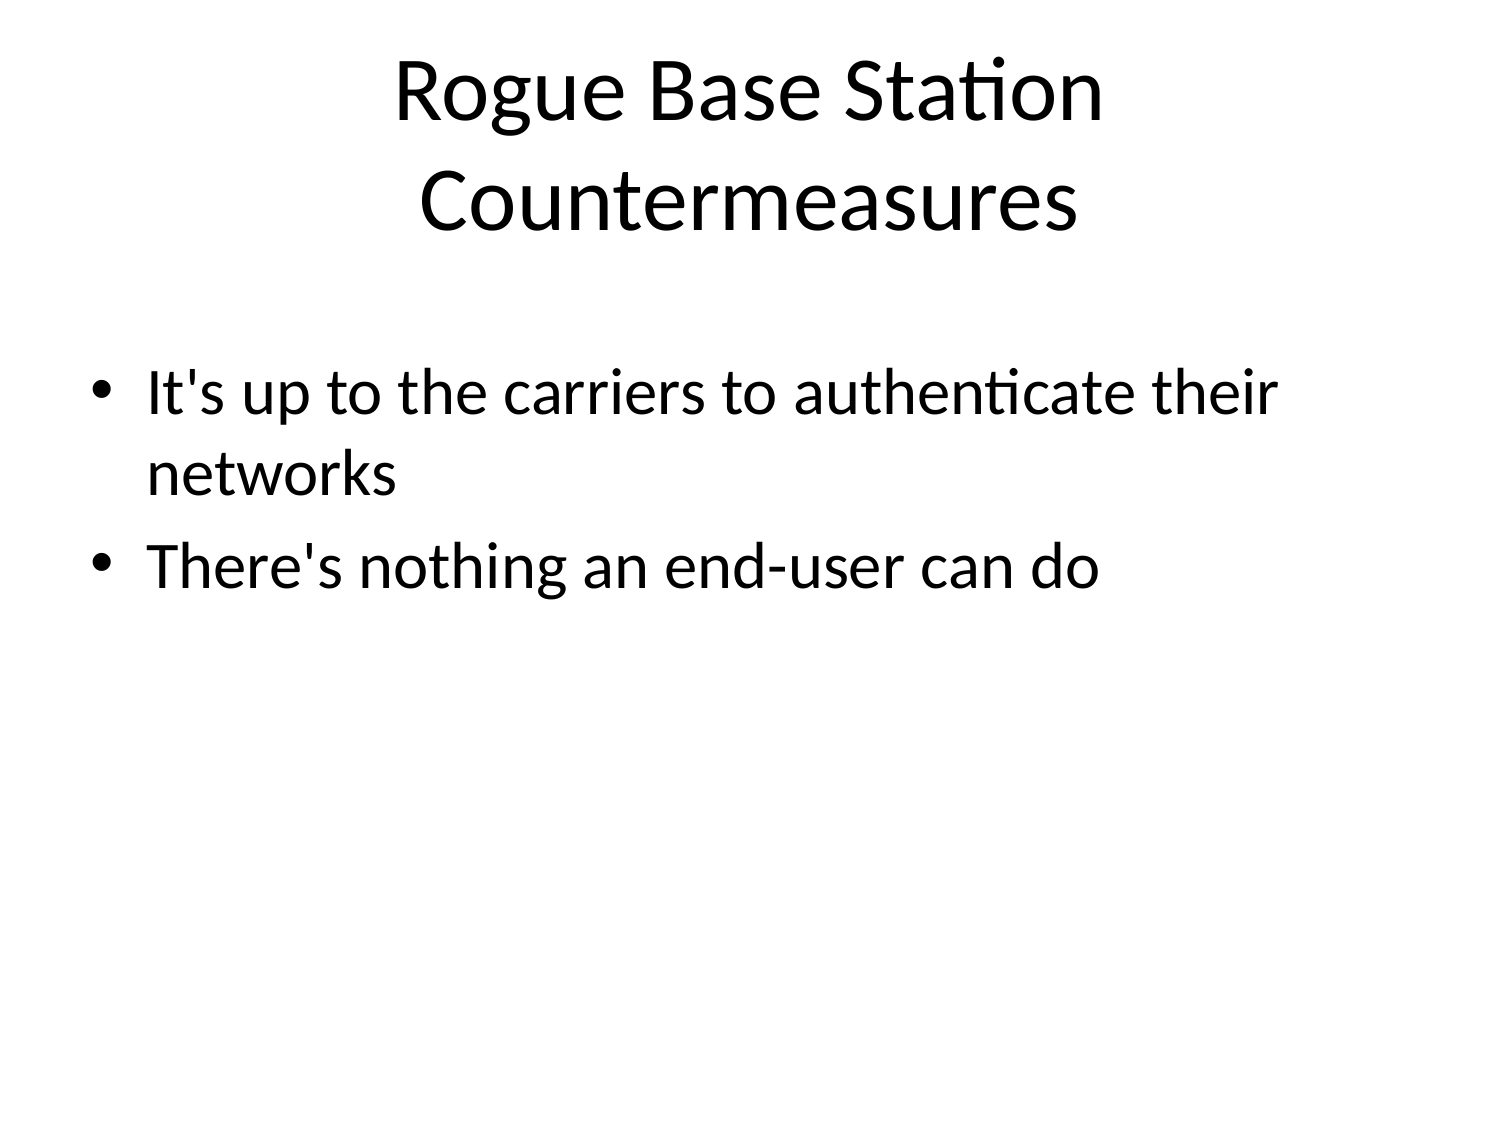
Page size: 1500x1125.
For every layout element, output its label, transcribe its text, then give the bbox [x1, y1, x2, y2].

list It's up to the carriers to authenticate their networks There's nothing an end-user can do [75, 340, 1425, 1005]
title Rogue Base Station Countermeasures [75, 45, 1425, 233]
